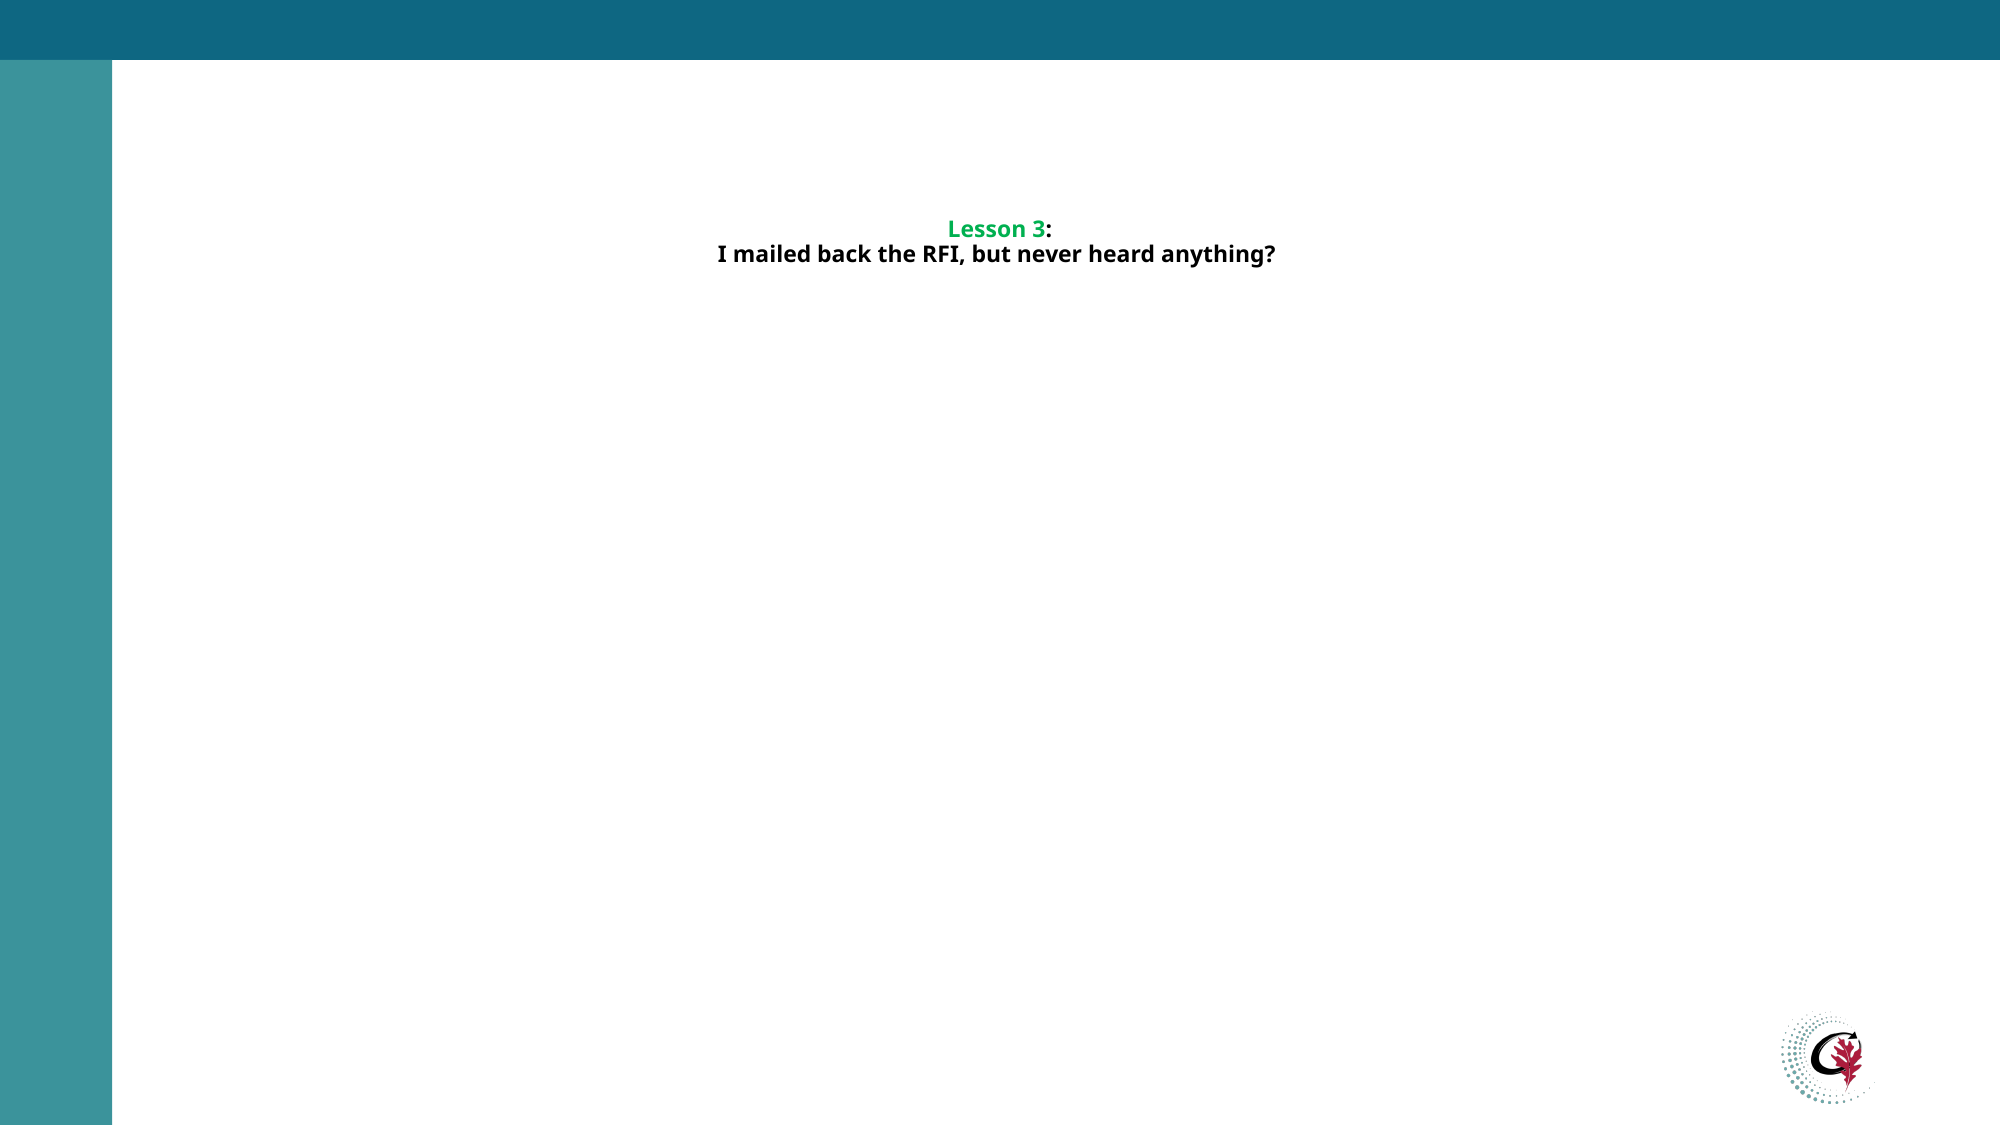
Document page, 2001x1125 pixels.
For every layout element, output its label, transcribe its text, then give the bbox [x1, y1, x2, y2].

picture [1776, 1001, 1888, 1114]
title Lesson 3: I mailed back the RFI, but never heard anything? [137, 59, 1863, 278]
